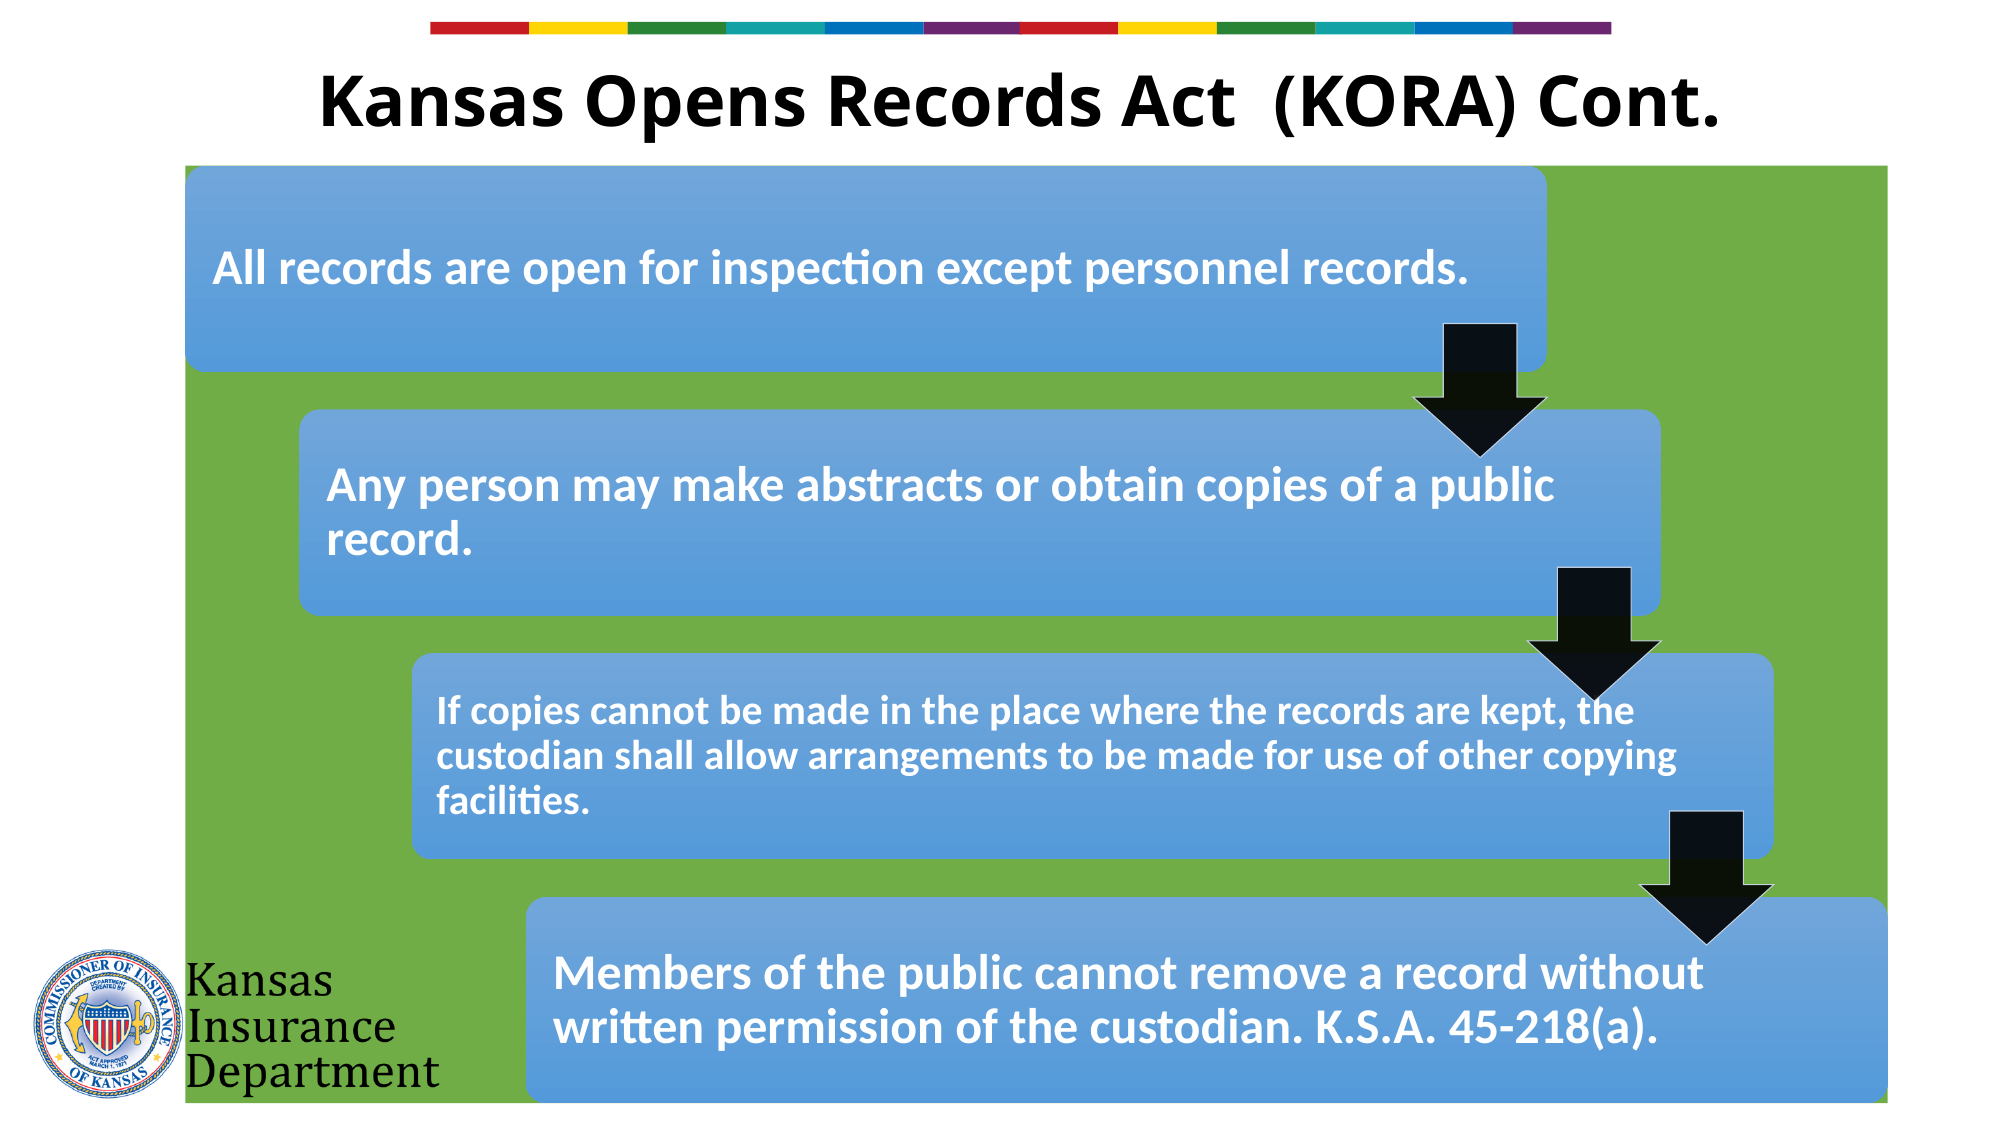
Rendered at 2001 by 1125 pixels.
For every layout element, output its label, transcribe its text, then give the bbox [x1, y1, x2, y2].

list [185, 165, 1888, 1104]
picture [25, 944, 451, 1104]
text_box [430, 21, 1612, 35]
title Kansas Opens Records Act (KORA) Cont. [302, 23, 1740, 165]
